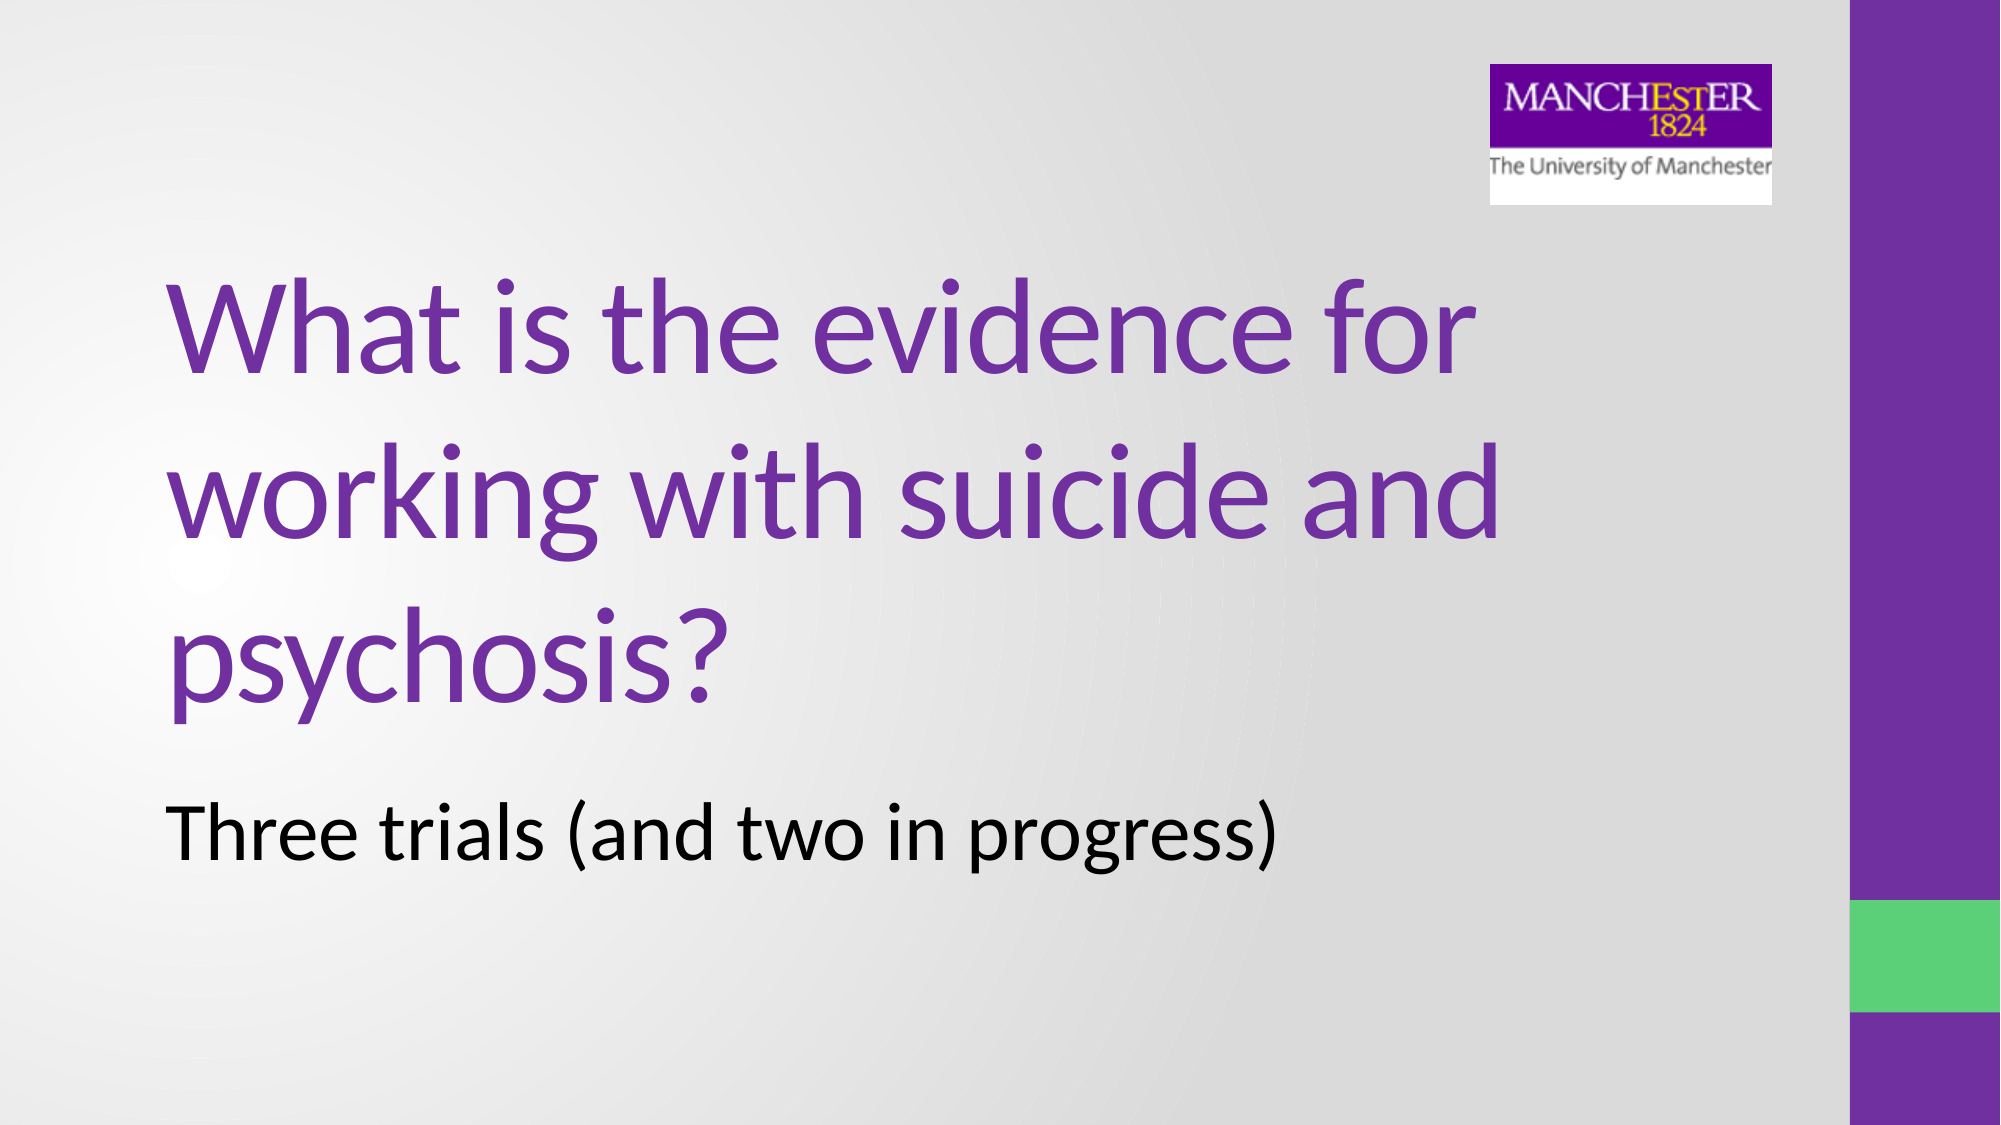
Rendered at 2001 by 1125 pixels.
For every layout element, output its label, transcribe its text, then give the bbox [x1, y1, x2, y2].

title What is the evidence for working with suicide and psychosis? [150, 312, 1800, 738]
picture [1490, 63, 1773, 206]
subtitle Three trials (and two in progress) [150, 770, 1564, 946]
